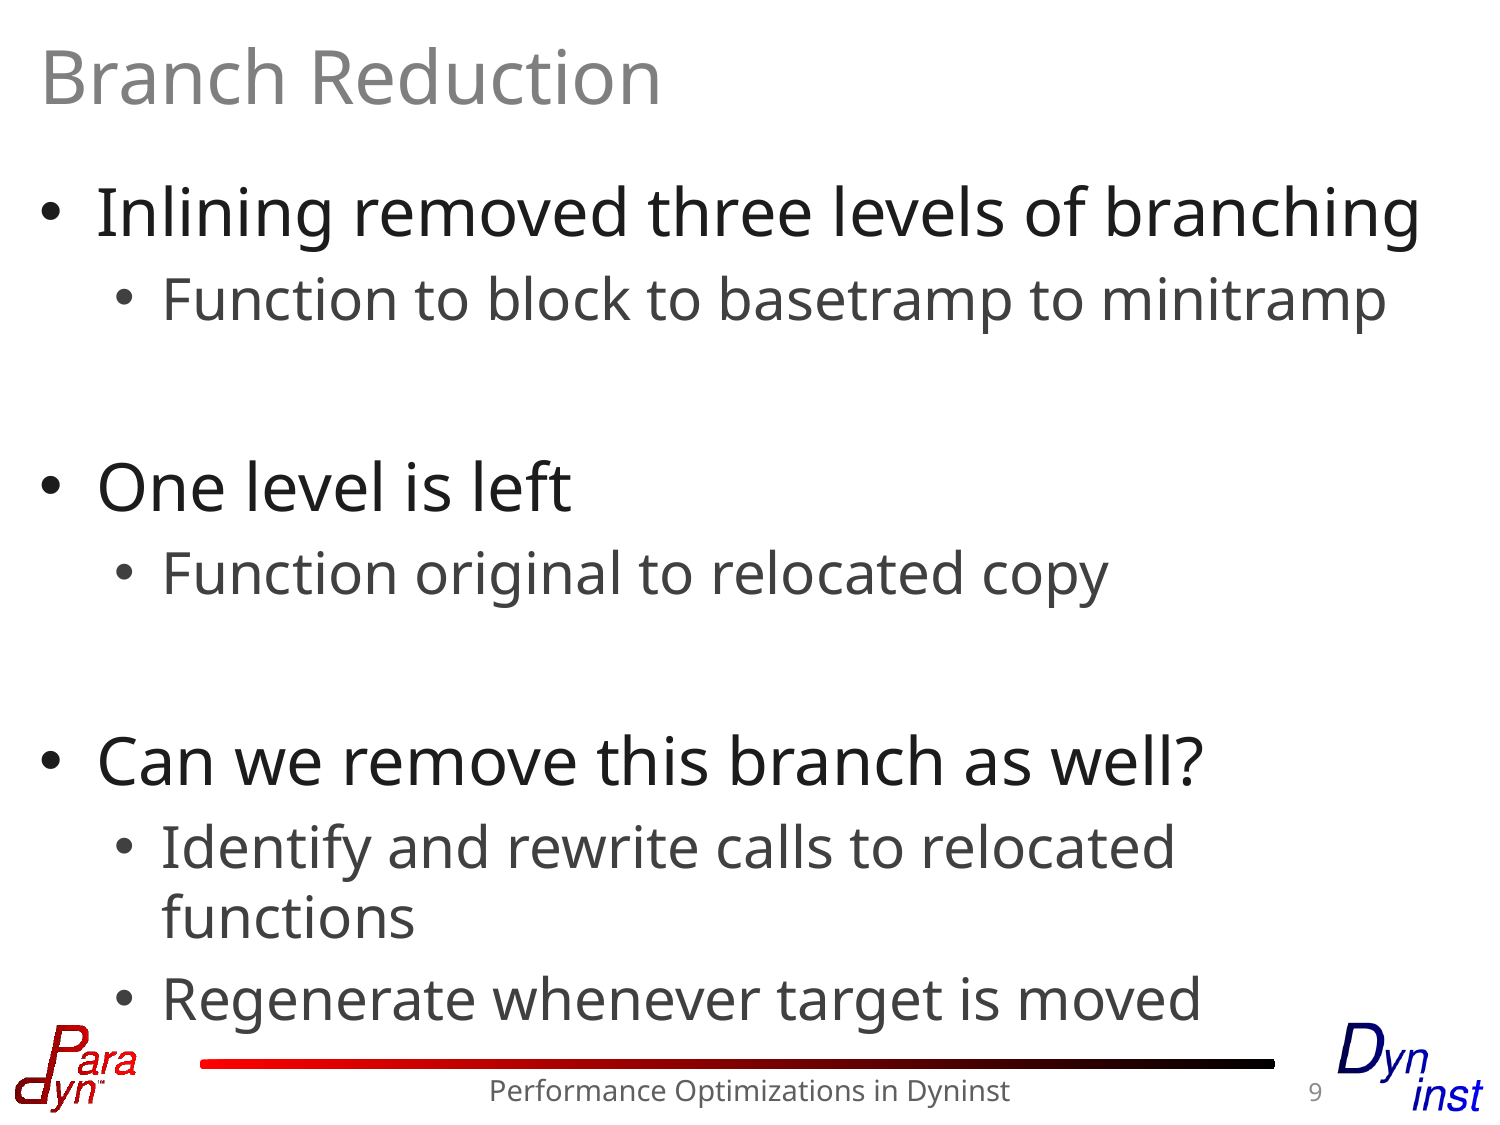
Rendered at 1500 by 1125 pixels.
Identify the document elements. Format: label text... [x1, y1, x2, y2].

title Branch Reduction [24, 12, 1476, 138]
slide_number 9 [1137, 1062, 1338, 1125]
picture [12, 1022, 137, 1113]
footer Performance Optimizations in Dyninst [362, 1065, 1138, 1125]
list Inlining removed three levels of branching Function to block to basetramp to minitramp One level is left Function original to relocated copy Can we remove this branch as well? Identify and rewrite calls to relocated functions Regenerate whenever target is moved [24, 162, 1463, 1013]
picture [1337, 1022, 1488, 1113]
